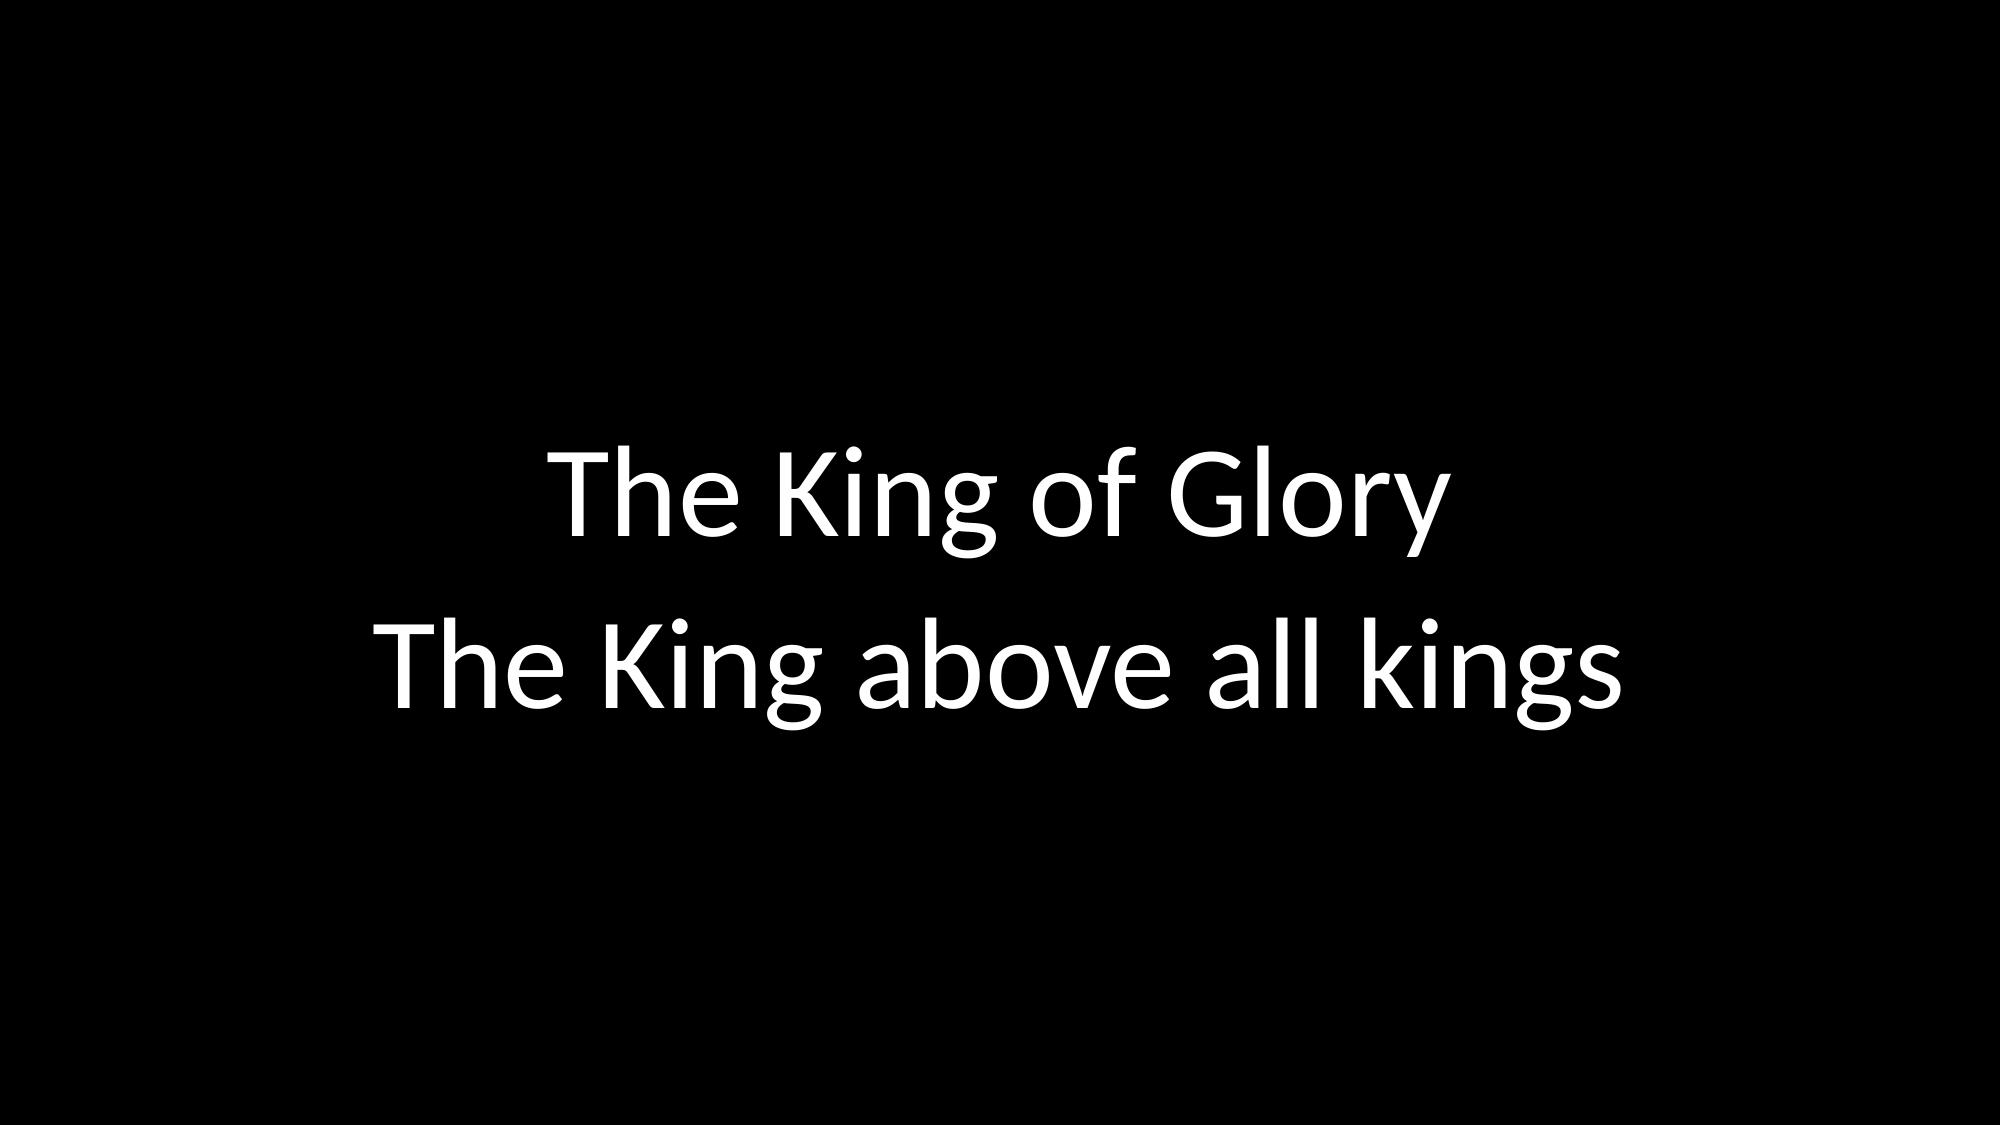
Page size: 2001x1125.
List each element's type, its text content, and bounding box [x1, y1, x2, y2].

list The King of Glory The King above all kings [0, 0, 2000, 1125]
